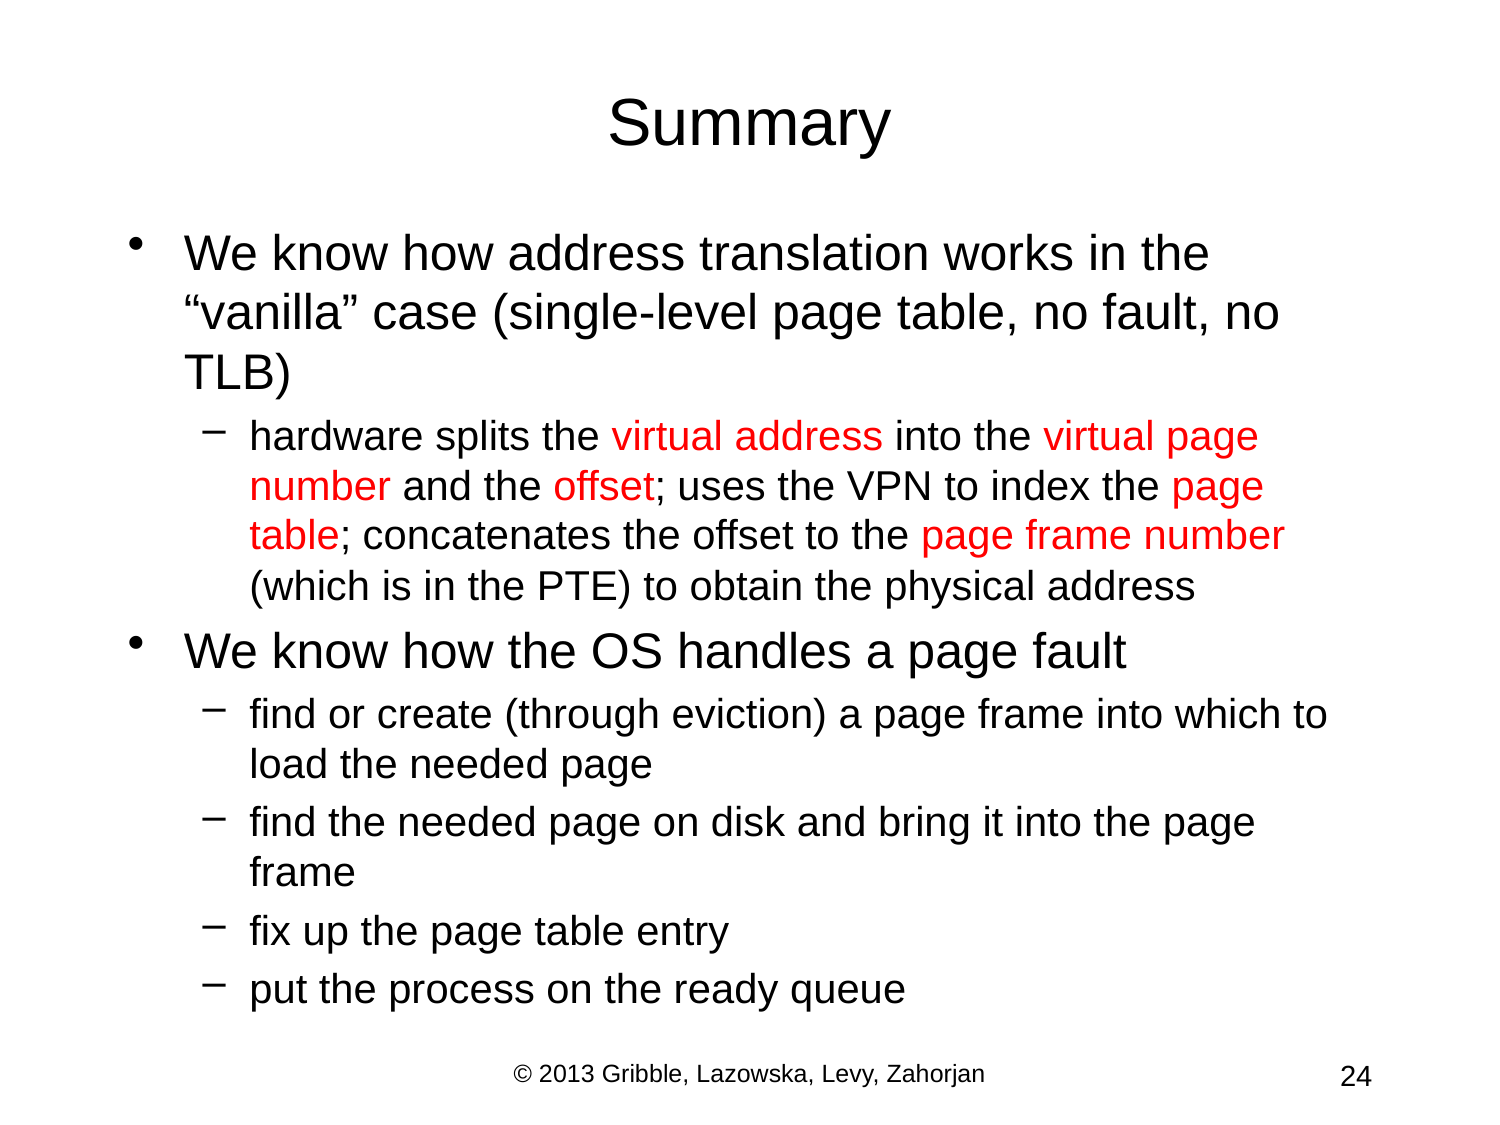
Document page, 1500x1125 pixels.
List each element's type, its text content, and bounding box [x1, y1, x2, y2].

list We know how address translation works in the “vanilla” case (single-level page table, no fault, no TLB) hardware splits the virtual address into the virtual page number and the offset; uses the VPN to index the page table; concatenates the offset to the page frame number (which is in the PTE) to obtain the physical address We know how the OS handles a page fault find or create (through eviction) a page frame into which to load the needed page find the needed page on disk and bring it into the page frame fix up the page table entry put the process on the ready queue [112, 212, 1388, 1025]
title Summary [112, 62, 1388, 175]
slide_number 24 [1074, 1050, 1388, 1100]
footer © 2013 Gribble, Lazowska, Levy, Zahorjan [487, 1050, 1013, 1100]
